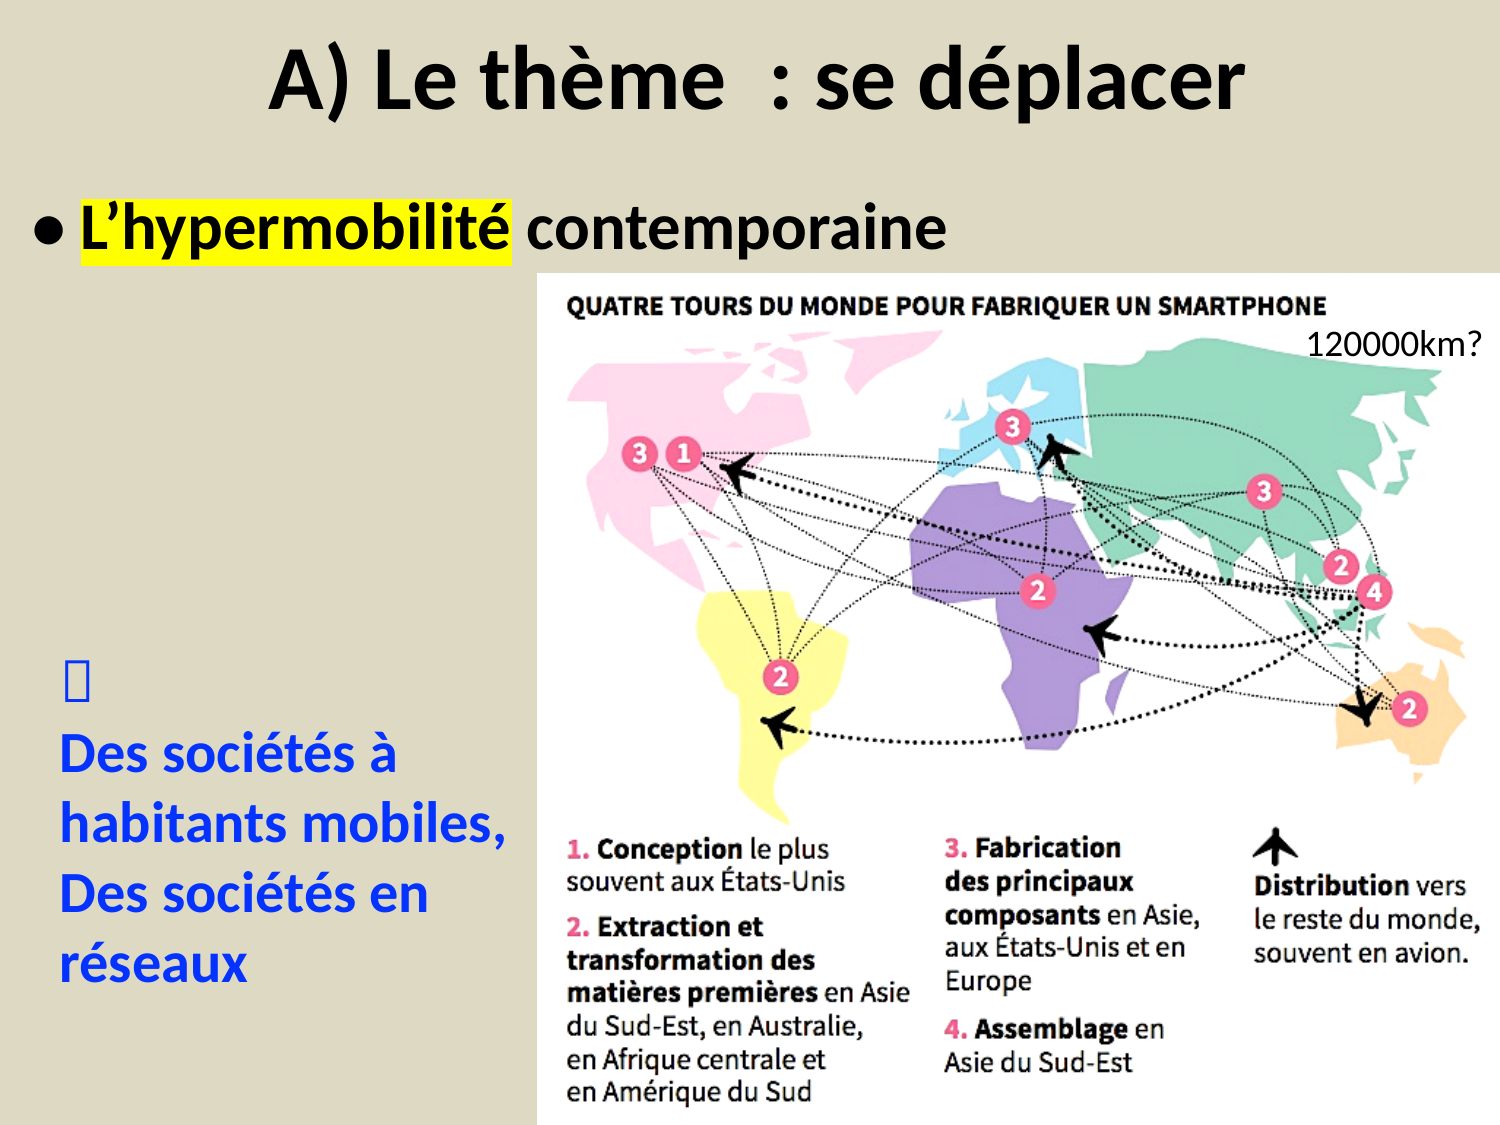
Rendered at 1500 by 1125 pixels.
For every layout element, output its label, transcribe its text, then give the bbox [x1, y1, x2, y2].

list • L’hypermobilité contemporaine [17, 175, 981, 360]
title A) Le thème : se déplacer [83, 0, 1434, 146]
picture [536, 272, 1500, 1125]
text_box  Des sociétés à habitants mobiles, Des sociétés en réseaux [45, 637, 531, 1002]
